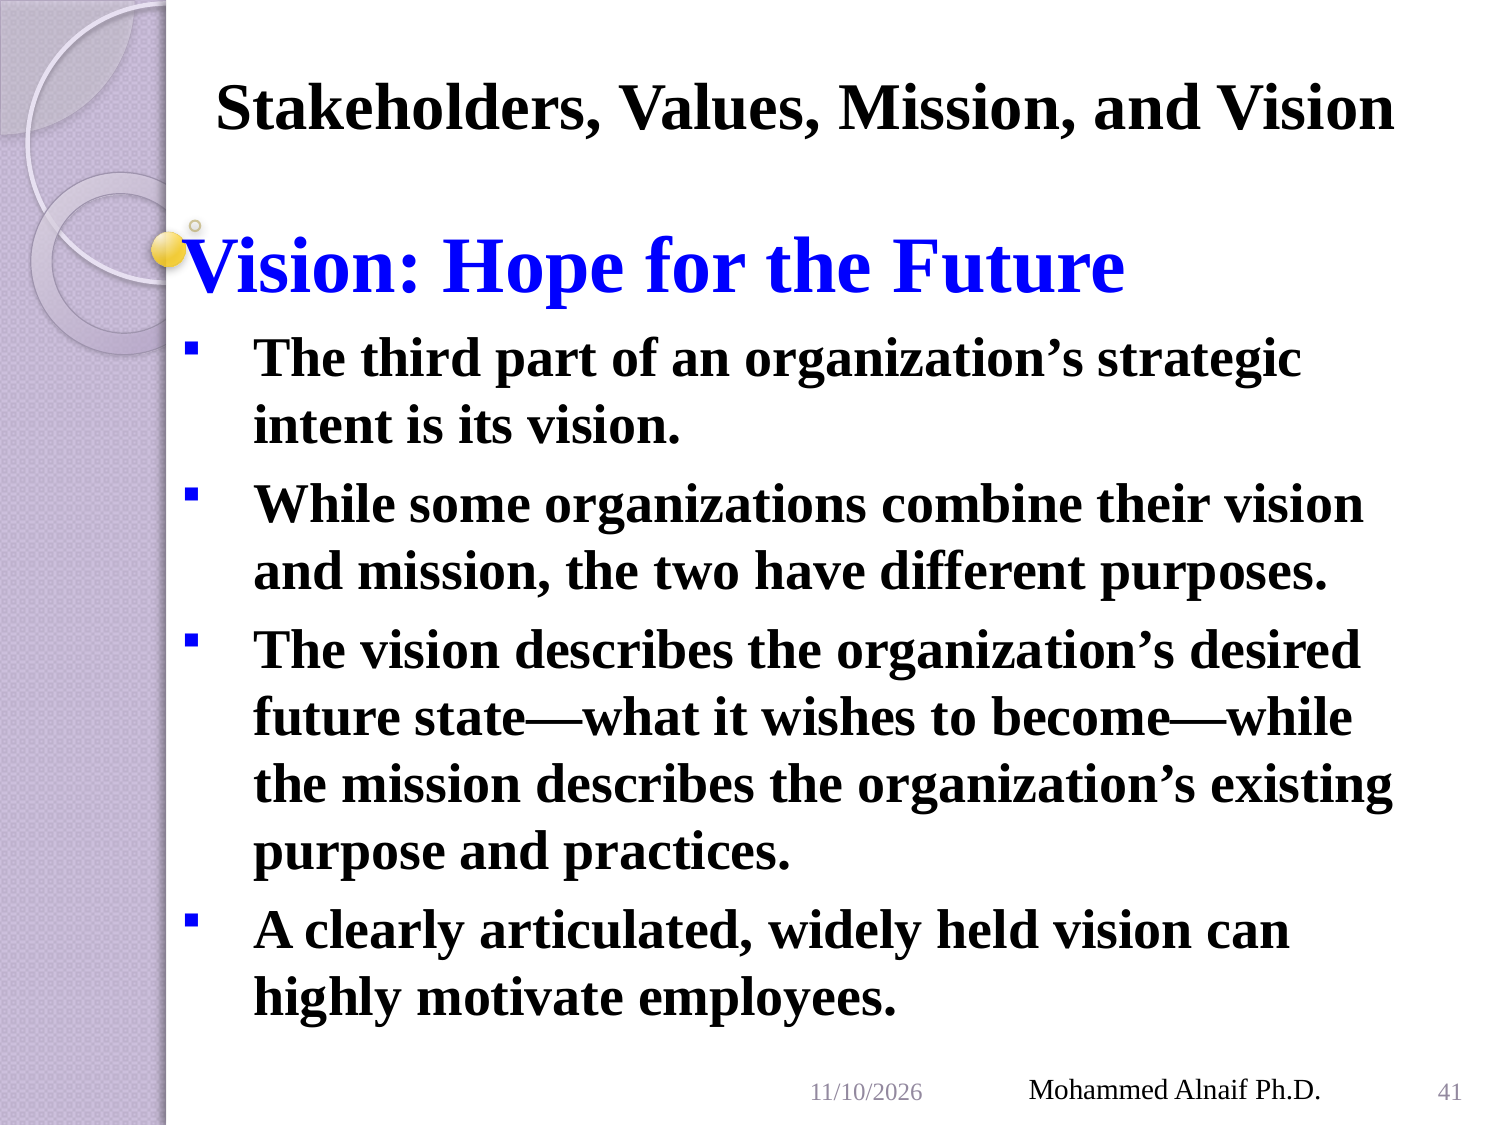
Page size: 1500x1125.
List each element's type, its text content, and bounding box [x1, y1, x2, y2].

title Stakeholders, Values, Mission, and Vision [162, 37, 1450, 150]
slide_number 41 [1413, 1034, 1488, 1113]
subtitle Vision: Hope for the Future The third part of an organization’s strategic intent is its vision. While some organizations combine their vision and mission, the two have different purposes. The vision describes the organization’s desired future state—what it wishes to become—while the mission describes the organization’s existing purpose and practices. A clearly articulated, widely held vision can highly motivate employees. [162, 212, 1450, 1038]
footer Mohammed Alnaif Ph.D. [937, 1038, 1413, 1113]
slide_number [587, 1038, 937, 1113]
